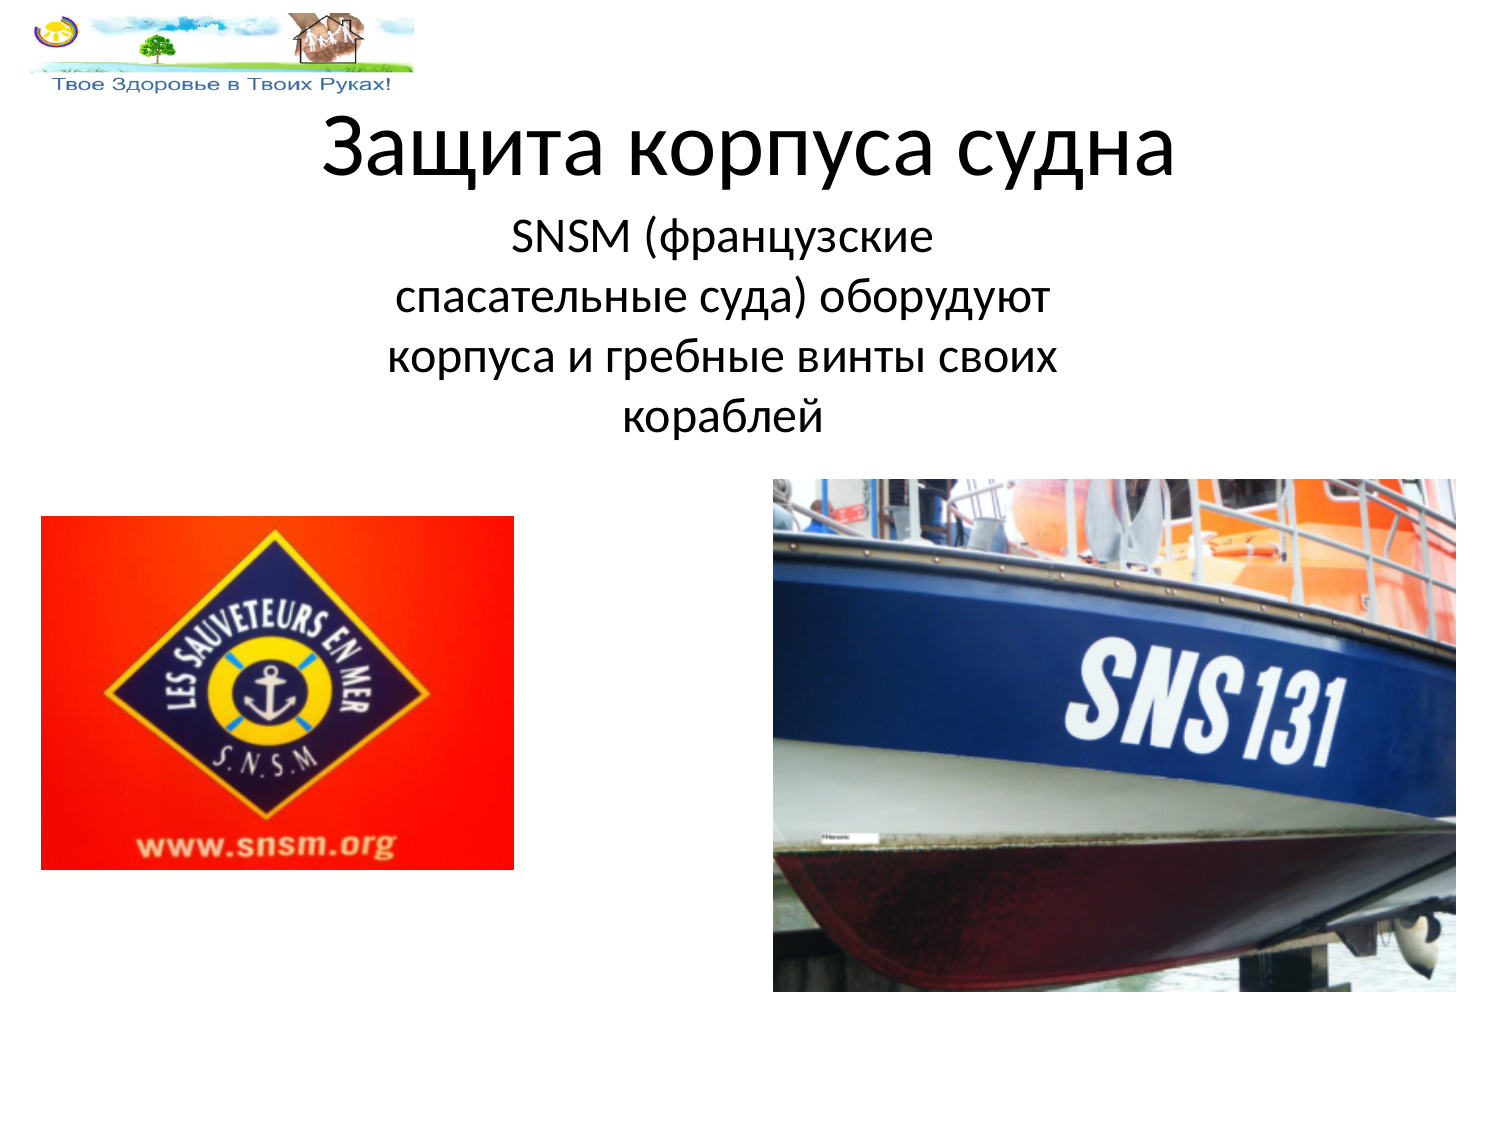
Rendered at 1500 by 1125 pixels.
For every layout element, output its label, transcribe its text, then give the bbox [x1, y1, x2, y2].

picture [773, 479, 1456, 992]
title Защита корпуса судна [75, 45, 1425, 233]
picture [41, 516, 515, 870]
picture [29, 13, 414, 94]
text_box SNSM (французские спасательные суда) оборудуют корпуса и гребные винты своих кораблей [348, 195, 1099, 451]
